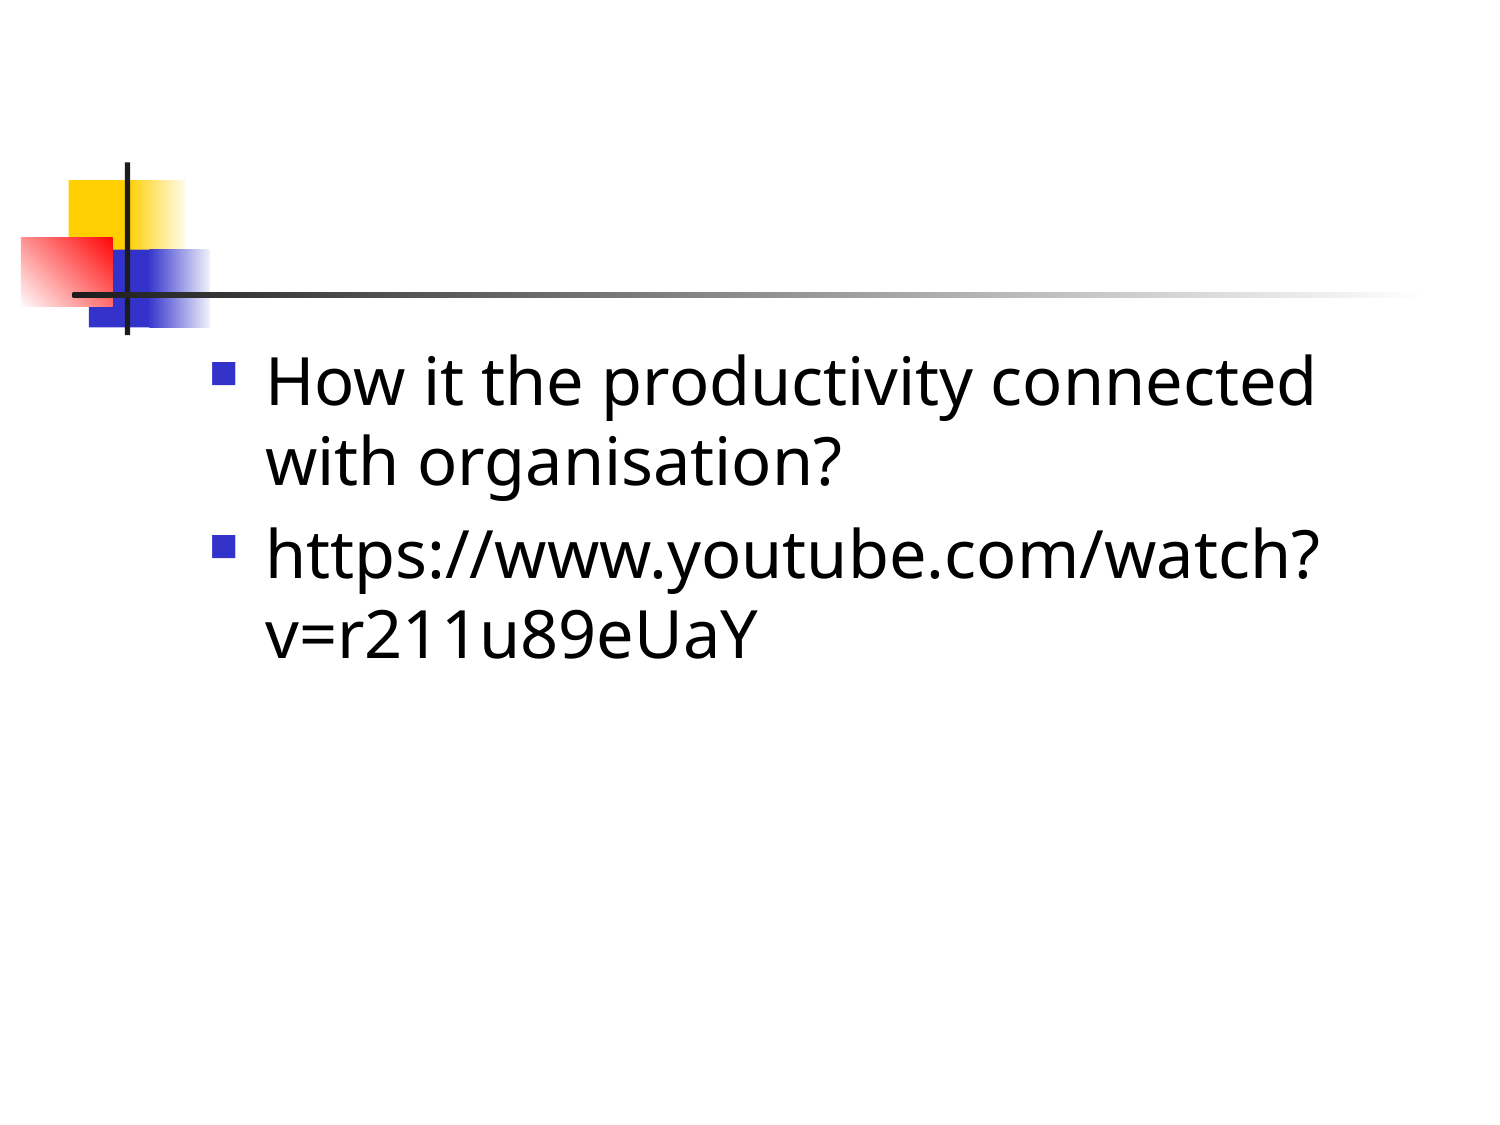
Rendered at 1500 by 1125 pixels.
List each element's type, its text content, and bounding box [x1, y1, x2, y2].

list How it the productivity connected with organisation? https://www.youtube.com/watch?v=r211u89eUaY [193, 331, 1469, 1006]
